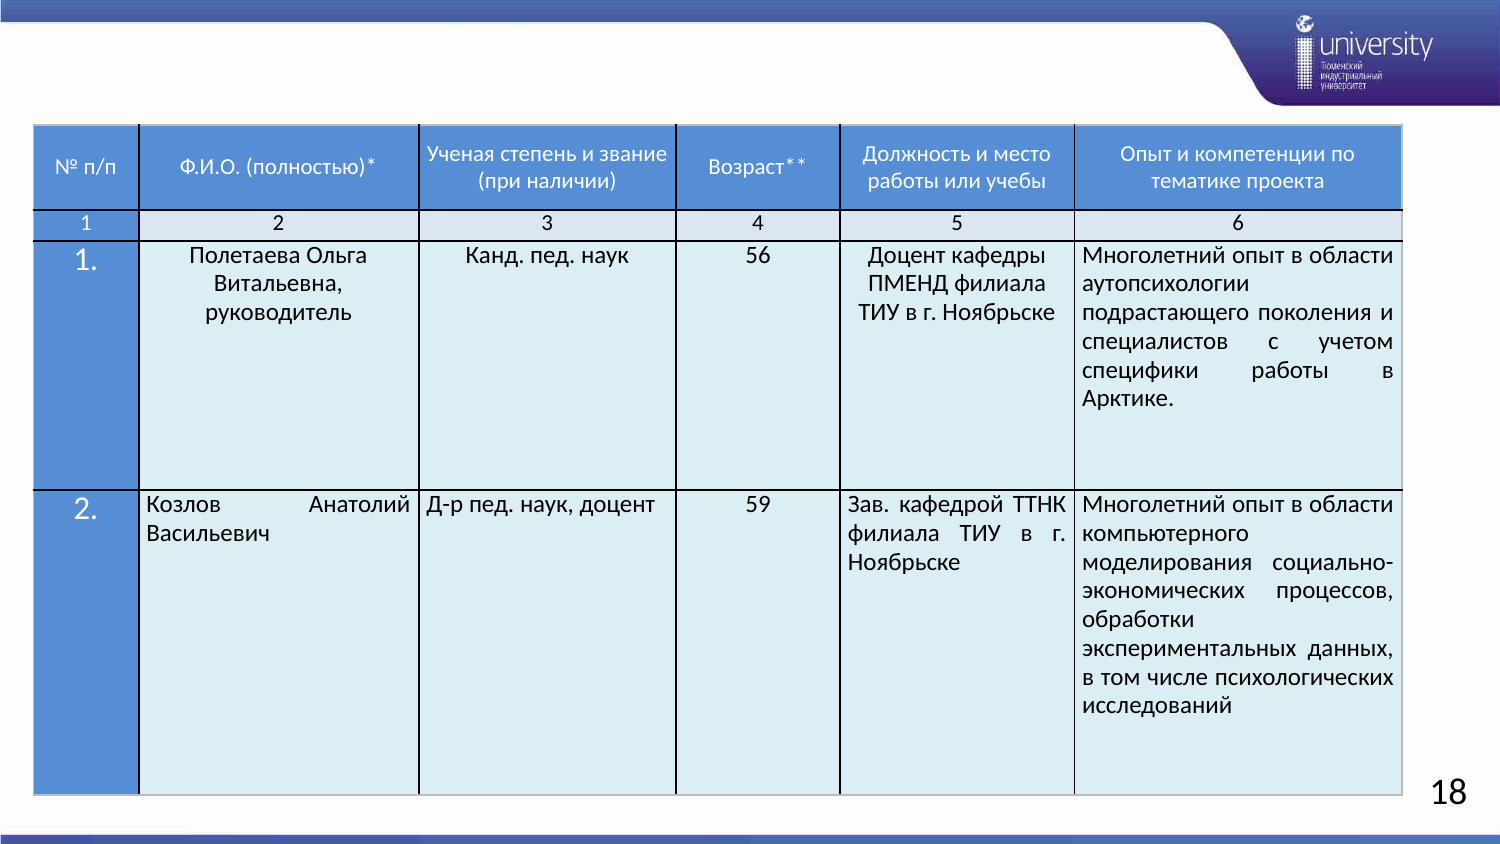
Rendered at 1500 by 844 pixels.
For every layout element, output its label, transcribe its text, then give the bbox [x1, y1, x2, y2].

table_cell 6 [1075, 211, 1401, 240]
table_cell Д-р пед. наук, доцент [420, 491, 675, 794]
table_cell 2. [34, 491, 138, 794]
picture [0, 0, 1500, 844]
table_cell Полетаева Ольга Витальевна, руководитель [140, 242, 418, 489]
table_cell 4 [677, 211, 839, 240]
table_cell 1. [34, 242, 138, 489]
table_cell 59 [677, 491, 839, 794]
table_header Опыт и компетенции по тематике проекта [1075, 126, 1401, 209]
table_header Ученая степень и звание (при наличии) [420, 126, 675, 209]
text_box 18 [1414, 759, 1483, 820]
table_header Ф.И.О. (полностью)* [140, 126, 418, 209]
table_cell Канд. пед. наук [420, 242, 675, 489]
table_cell 3 [420, 211, 675, 240]
table_header Должность и место работы или учебы [841, 126, 1074, 209]
table_cell Доцент кафедры ПМЕНД филиала ТИУ в г. Ноябрьске [841, 242, 1074, 489]
table_cell Многолетний опыт в области компьютерного моделирования социально-экономических процессов, обработки экспериментальных данных, в том числе психологических исследований [1075, 491, 1401, 794]
table_cell 1 [34, 211, 138, 240]
table_cell Многолетний опыт в области аутопсихологии подрастающего поколения и специалистов с учетом специфики работы в Арктике. [1075, 242, 1401, 489]
table_cell 2 [140, 211, 418, 240]
table_cell 56 [677, 242, 839, 489]
table_cell Зав. кафедрой ТТНК филиала ТИУ в г. Ноябрьске [841, 491, 1074, 794]
table_header Возраст** [677, 126, 839, 209]
table_cell 5 [841, 211, 1074, 240]
table_cell Козлов Анатолий Васильевич [140, 491, 418, 794]
table_header № п/п [34, 126, 138, 209]
